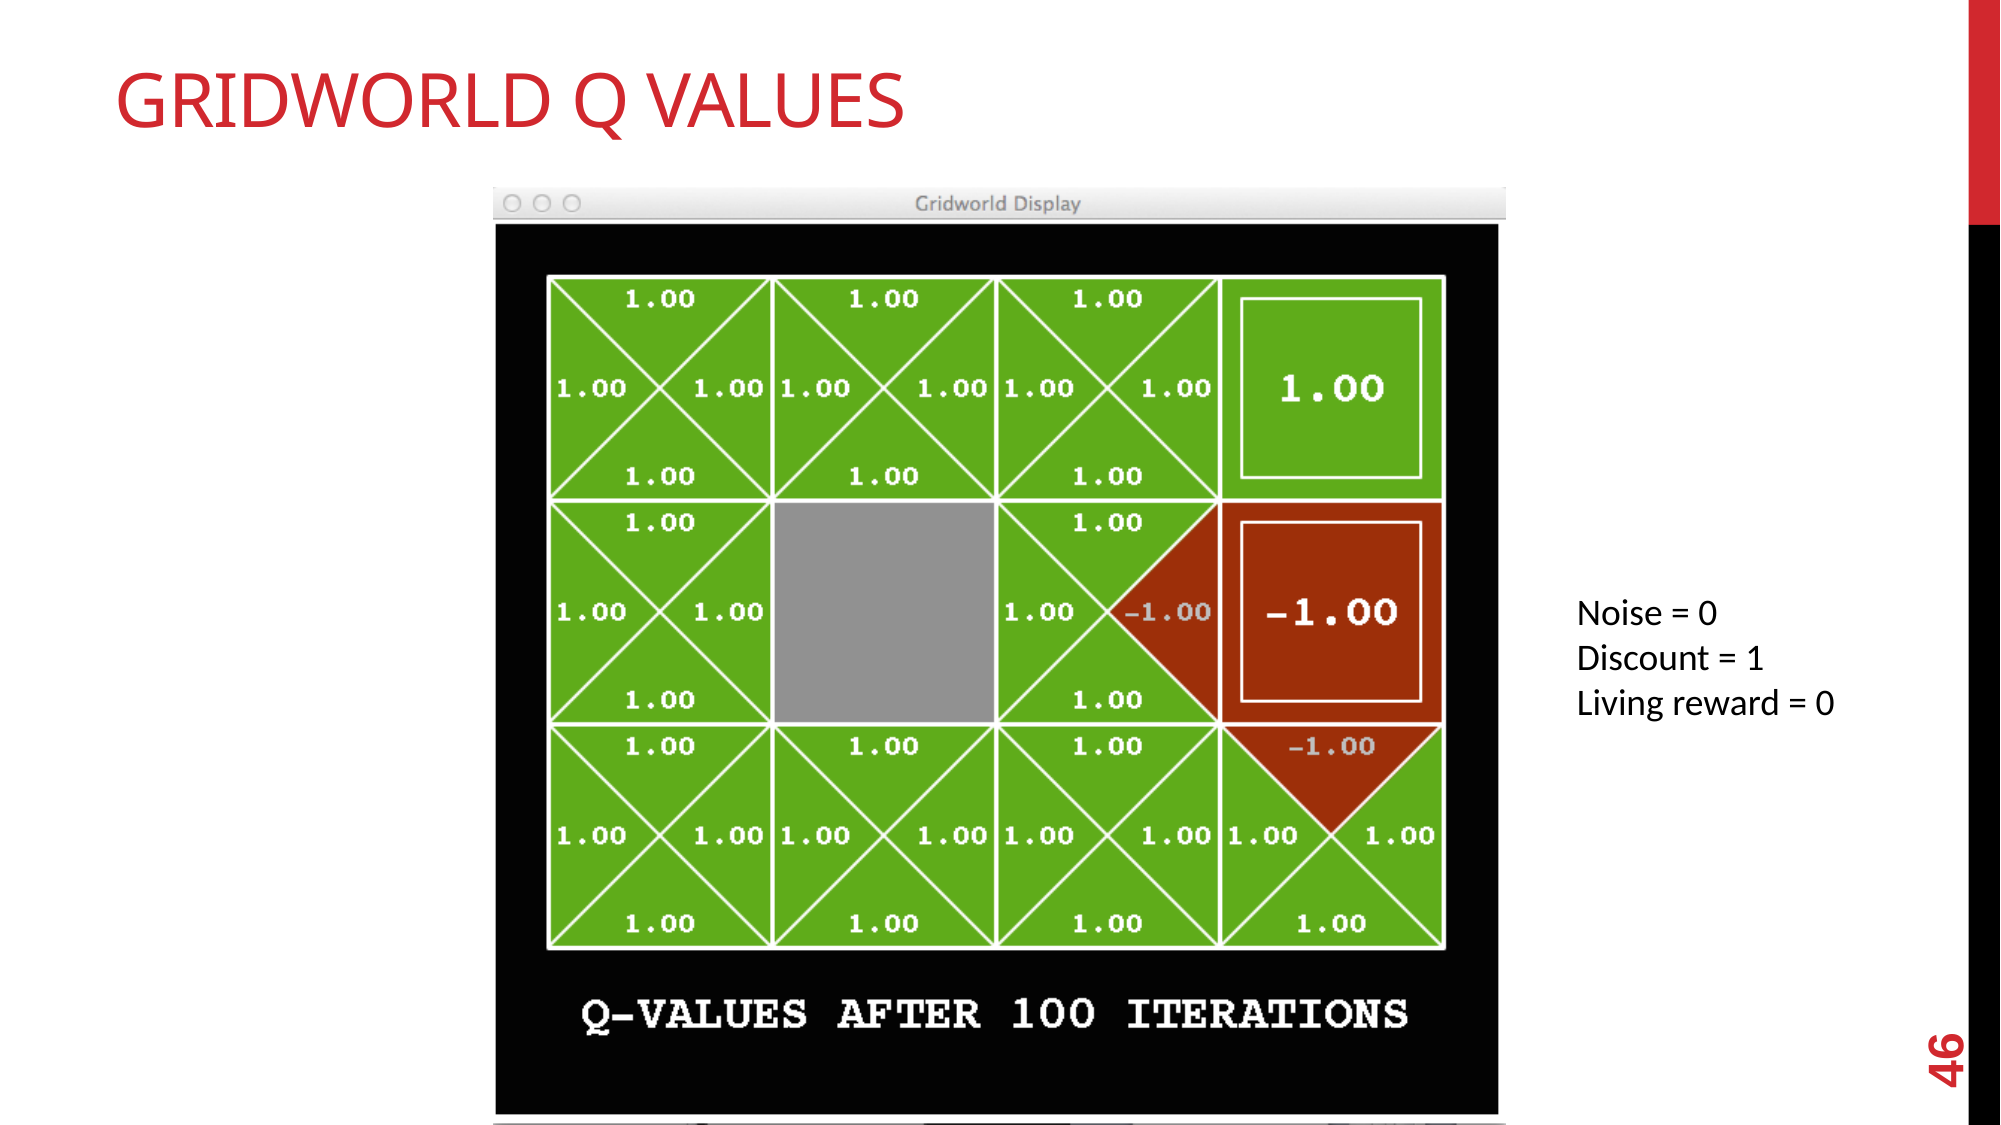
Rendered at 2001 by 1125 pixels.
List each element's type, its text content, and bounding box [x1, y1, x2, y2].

slide_number 46 [1903, 887, 1984, 1104]
text_box Noise = 0 Discount = 1 Living reward = 0 [1562, 580, 1938, 731]
title Gridworld Q Values [99, 25, 1367, 150]
picture [493, 186, 1507, 1125]
